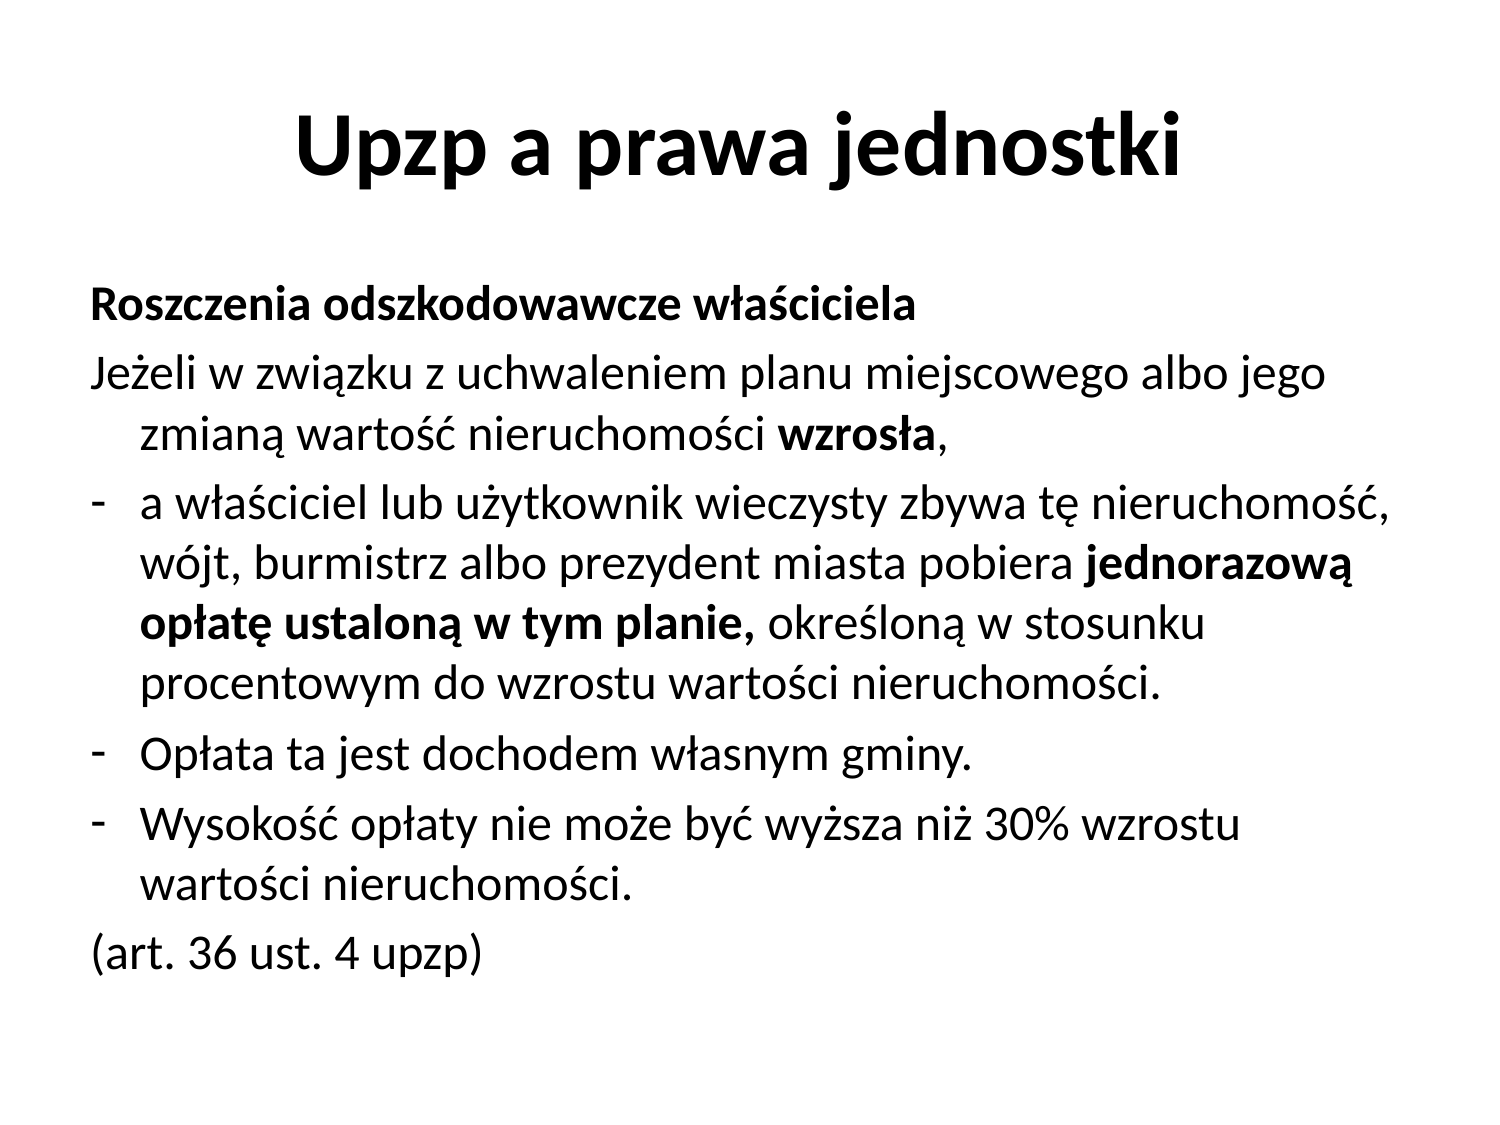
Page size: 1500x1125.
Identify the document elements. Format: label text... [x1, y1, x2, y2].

title Upzp a prawa jednostki [75, 45, 1425, 233]
list Roszczenia odszkodowawcze właściciela Jeżeli w związku z uchwaleniem planu miejscowego albo jego zmianą wartość nieruchomości wzrosła, a właściciel lub użytkownik wieczysty zbywa tę nieruchomość, wójt, burmistrz albo prezydent miasta pobiera jednorazową opłatę ustaloną w tym planie, określoną w stosunku procentowym do wzrostu wartości nieruchomości. Opłata ta jest dochodem własnym gminy. Wysokość opłaty nie może być wyższa niż 30% wzrostu wartości nieruchomości. (art. 36 ust. 4 upzp) [75, 262, 1425, 1005]
